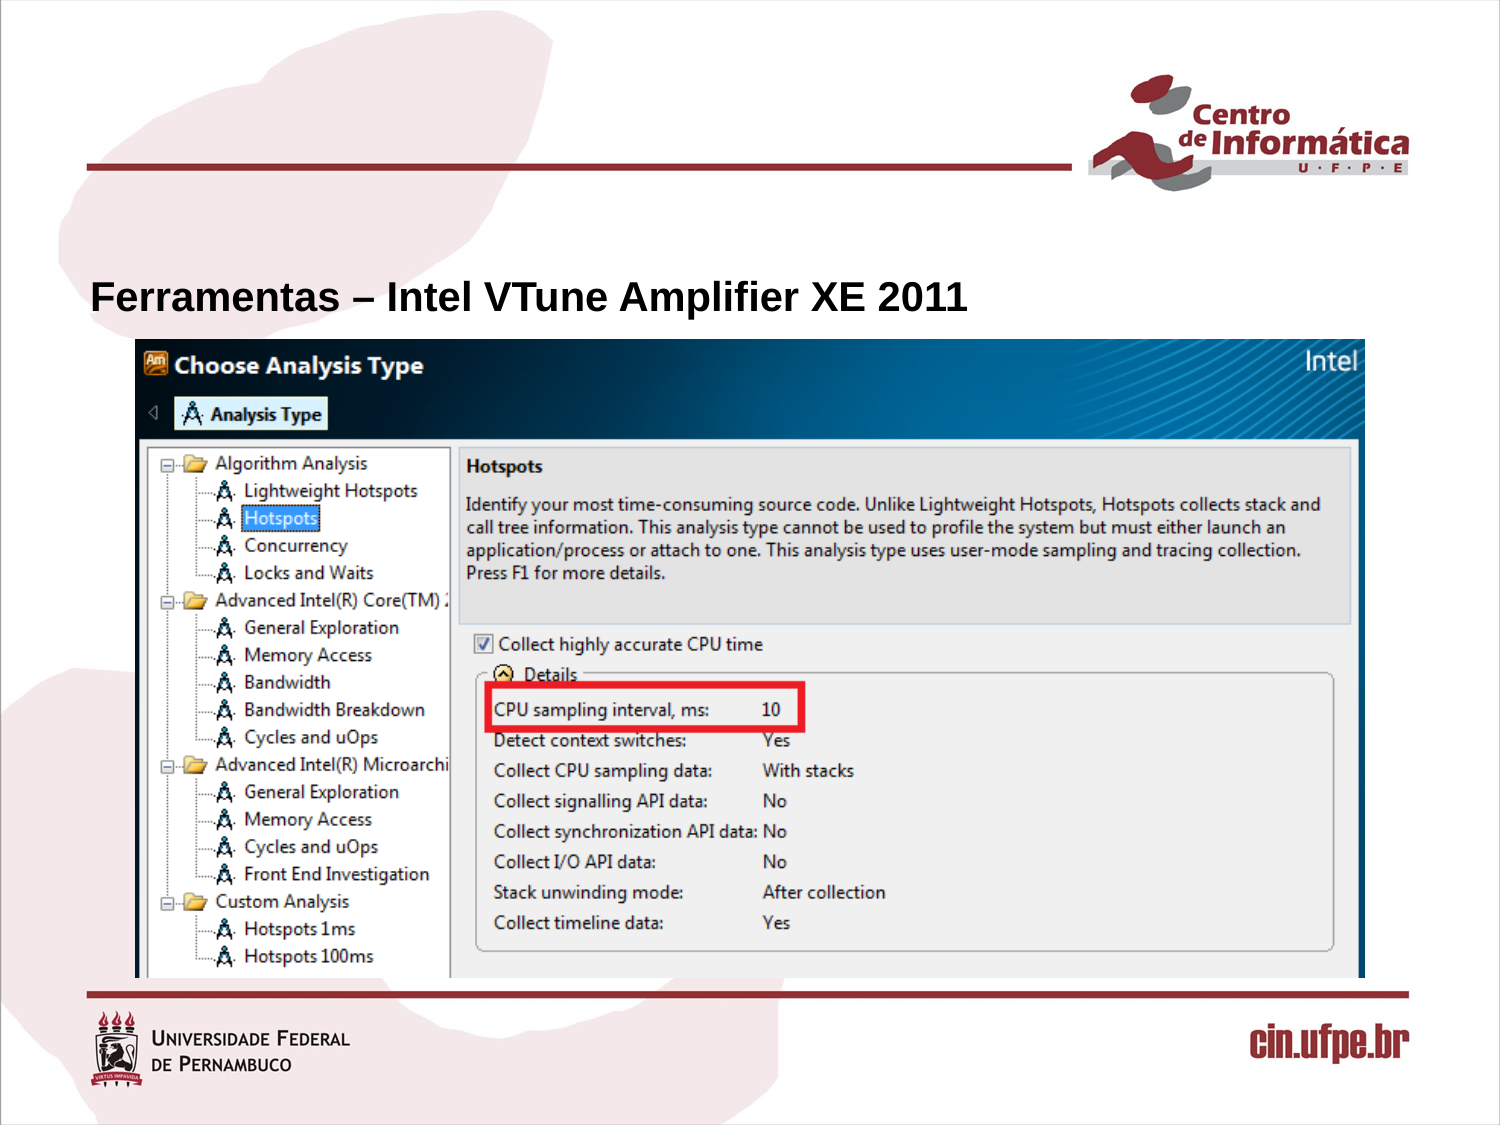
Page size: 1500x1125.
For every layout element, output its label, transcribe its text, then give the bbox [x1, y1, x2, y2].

picture [0, 0, 1500, 1125]
list Ferramentas – Intel VTune Amplifier XE 2011 [75, 262, 1425, 1005]
